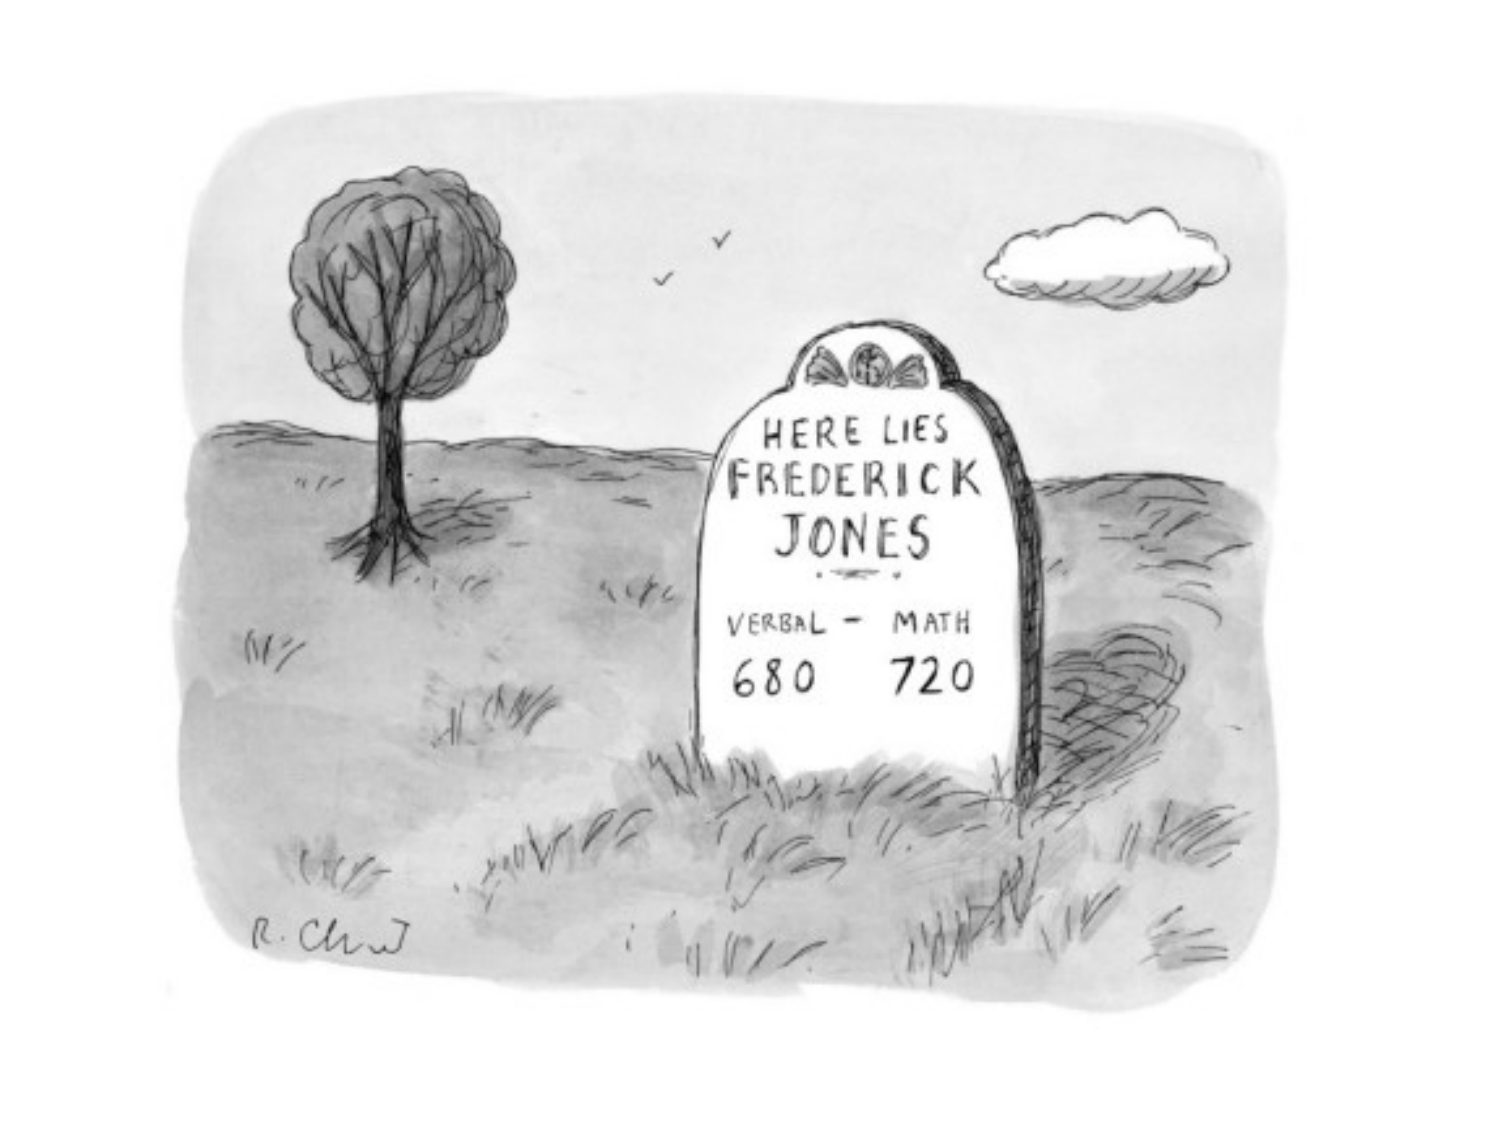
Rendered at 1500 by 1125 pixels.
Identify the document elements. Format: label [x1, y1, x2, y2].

picture [136, 0, 1341, 1102]
